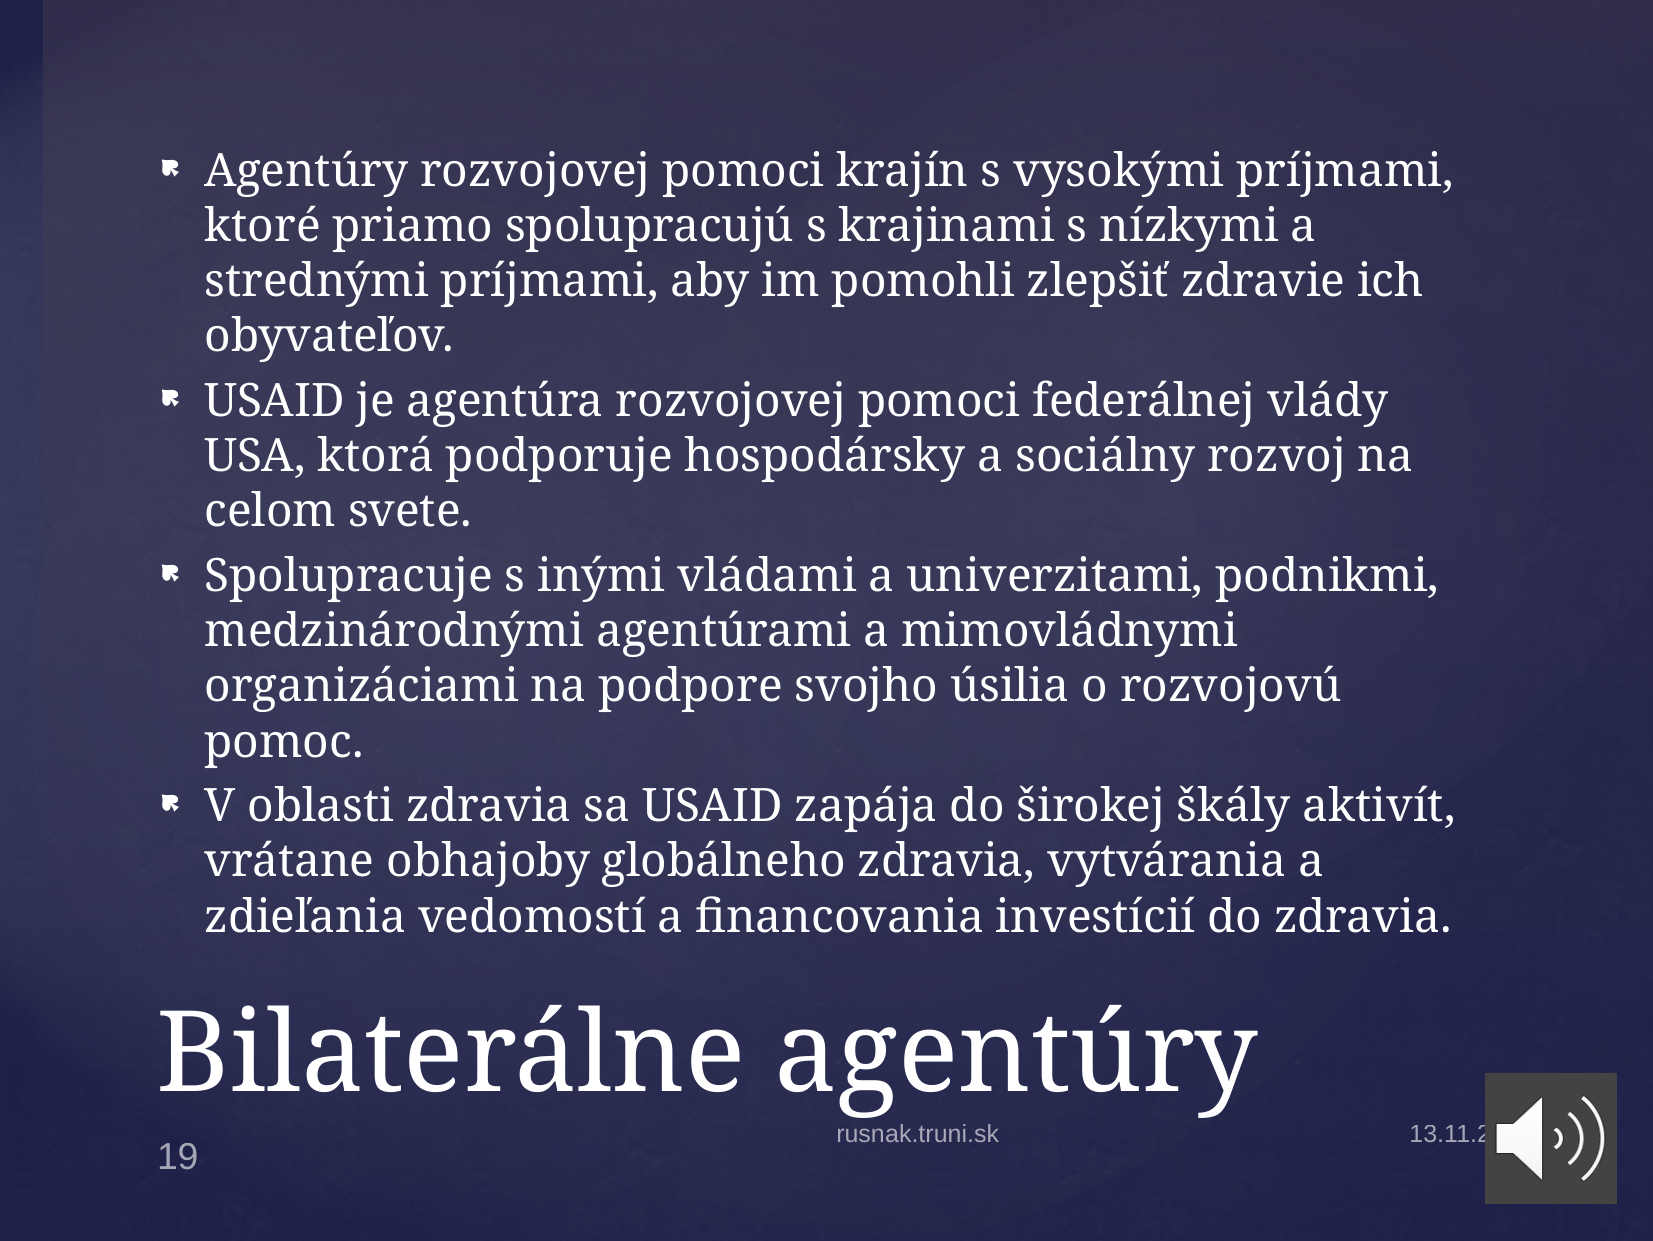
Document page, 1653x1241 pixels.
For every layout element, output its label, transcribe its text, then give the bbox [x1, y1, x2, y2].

picture [1483, 1071, 1618, 1206]
slide_number 19 [140, 1122, 276, 1180]
footer rusnak.truni.sk [819, 1113, 1027, 1180]
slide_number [1368, 1113, 1473, 1180]
list Agentúry rozvojovej pomoci krajín s vysokými príjmami, ktoré priamo spolupracujú s krajinami s nízkymi a strednými príjmami, aby im pomohli zlepšiť zdravie ich obyvateľov. USAID je agentúra rozvojovej pomoci federálnej vlády USA, ktorá podporuje hospodársky a sociálny rozvoj na celom svete. Spolupracuje s inými vládami a univerzitami, podnikmi, medzinárodnými agentúrami a mimovládnymi organizáciami na podpore svojho úsilia o rozvojovú pomoc. V oblasti zdravia sa USAID zapája do širokej škály aktivít, vrátane obhajoby globálneho zdravia, vytvárania a zdieľania vedomostí a financovania investícií do zdravia. [140, 124, 1488, 957]
title Bilaterálne agentúry [140, 957, 1504, 1123]
